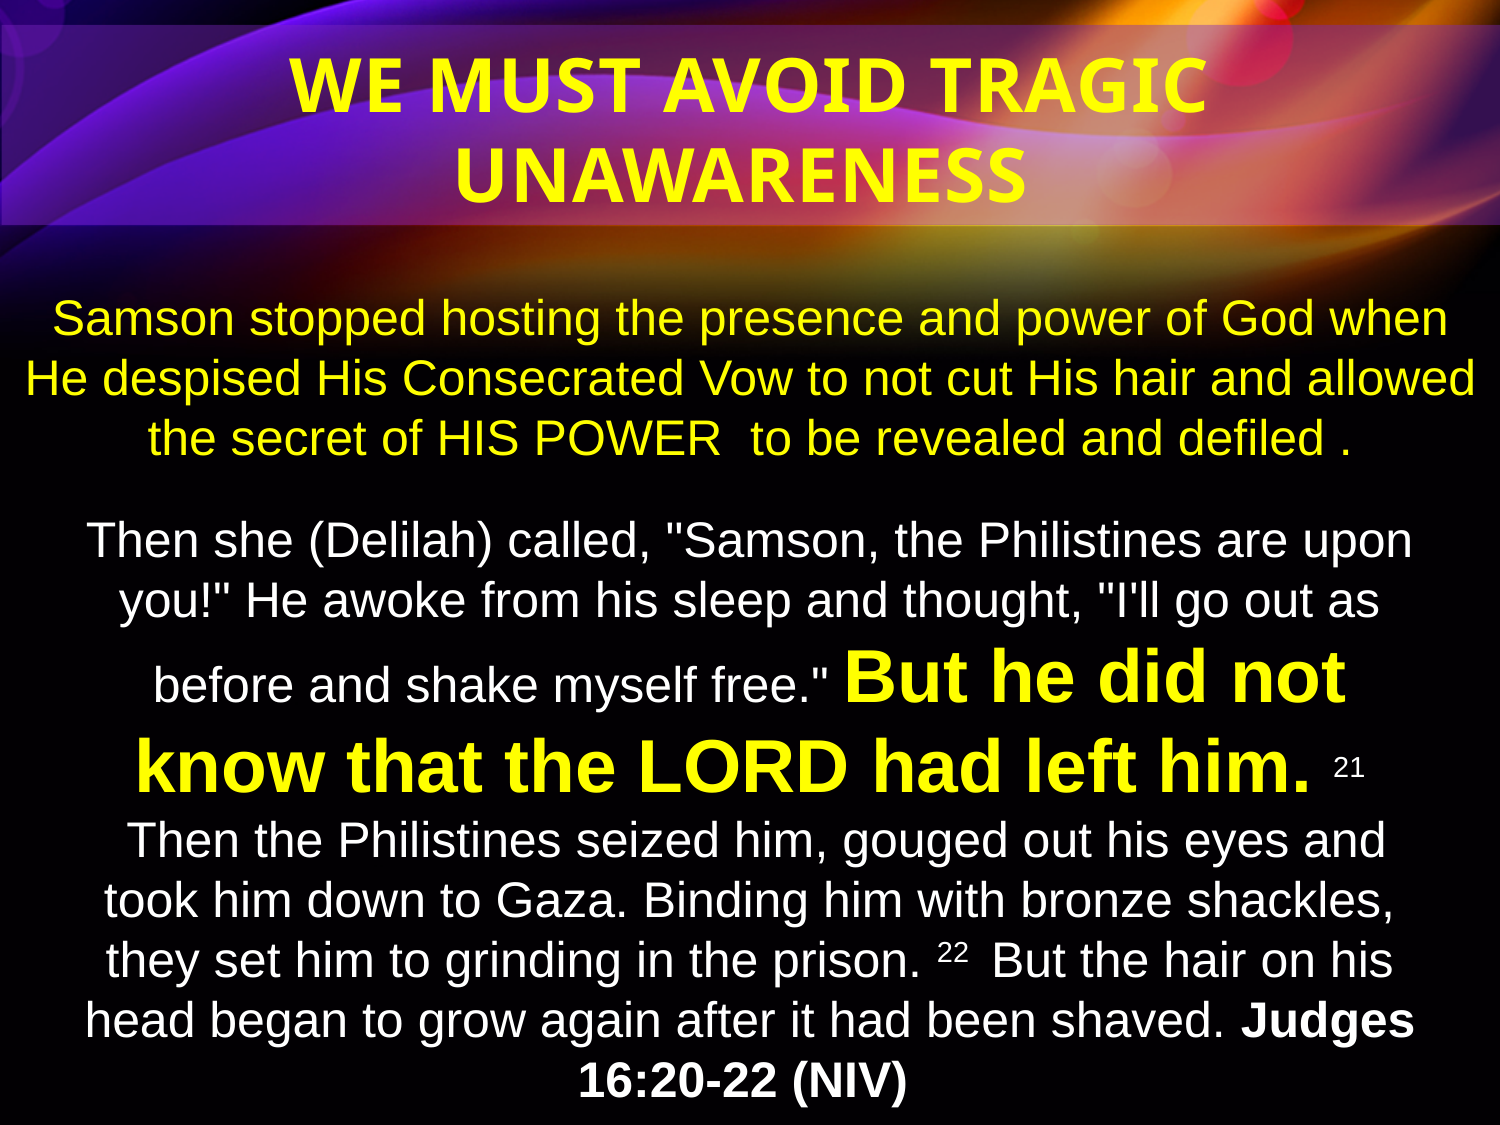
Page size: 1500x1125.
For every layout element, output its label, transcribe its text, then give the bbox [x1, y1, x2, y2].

text_box Samson stopped hosting the presence and power of God when He despised His Consecrated Vow to not cut His hair and allowed the secret of HIS POWER to be revealed and defiled . [1, 278, 1500, 473]
text_box We MUST AVOID Tragic UNAWARENESS [1, 24, 1500, 225]
picture [0, 0, 1500, 1125]
text_box Then she (Delilah) called, "Samson, the Philistines are upon you!" He awoke from his sleep and thought, "I'll go out as before and shake myself free." But he did not know that the LORD had left him. 21 Then the Philistines seized him, gouged out his eyes and took him down to Gaza. Binding him with bronze shackles, they set him to grinding in the prison. 22 But the hair on his head began to grow again after it had been shaved. Judges 16:20-22 (NIV) [62, 499, 1438, 1115]
